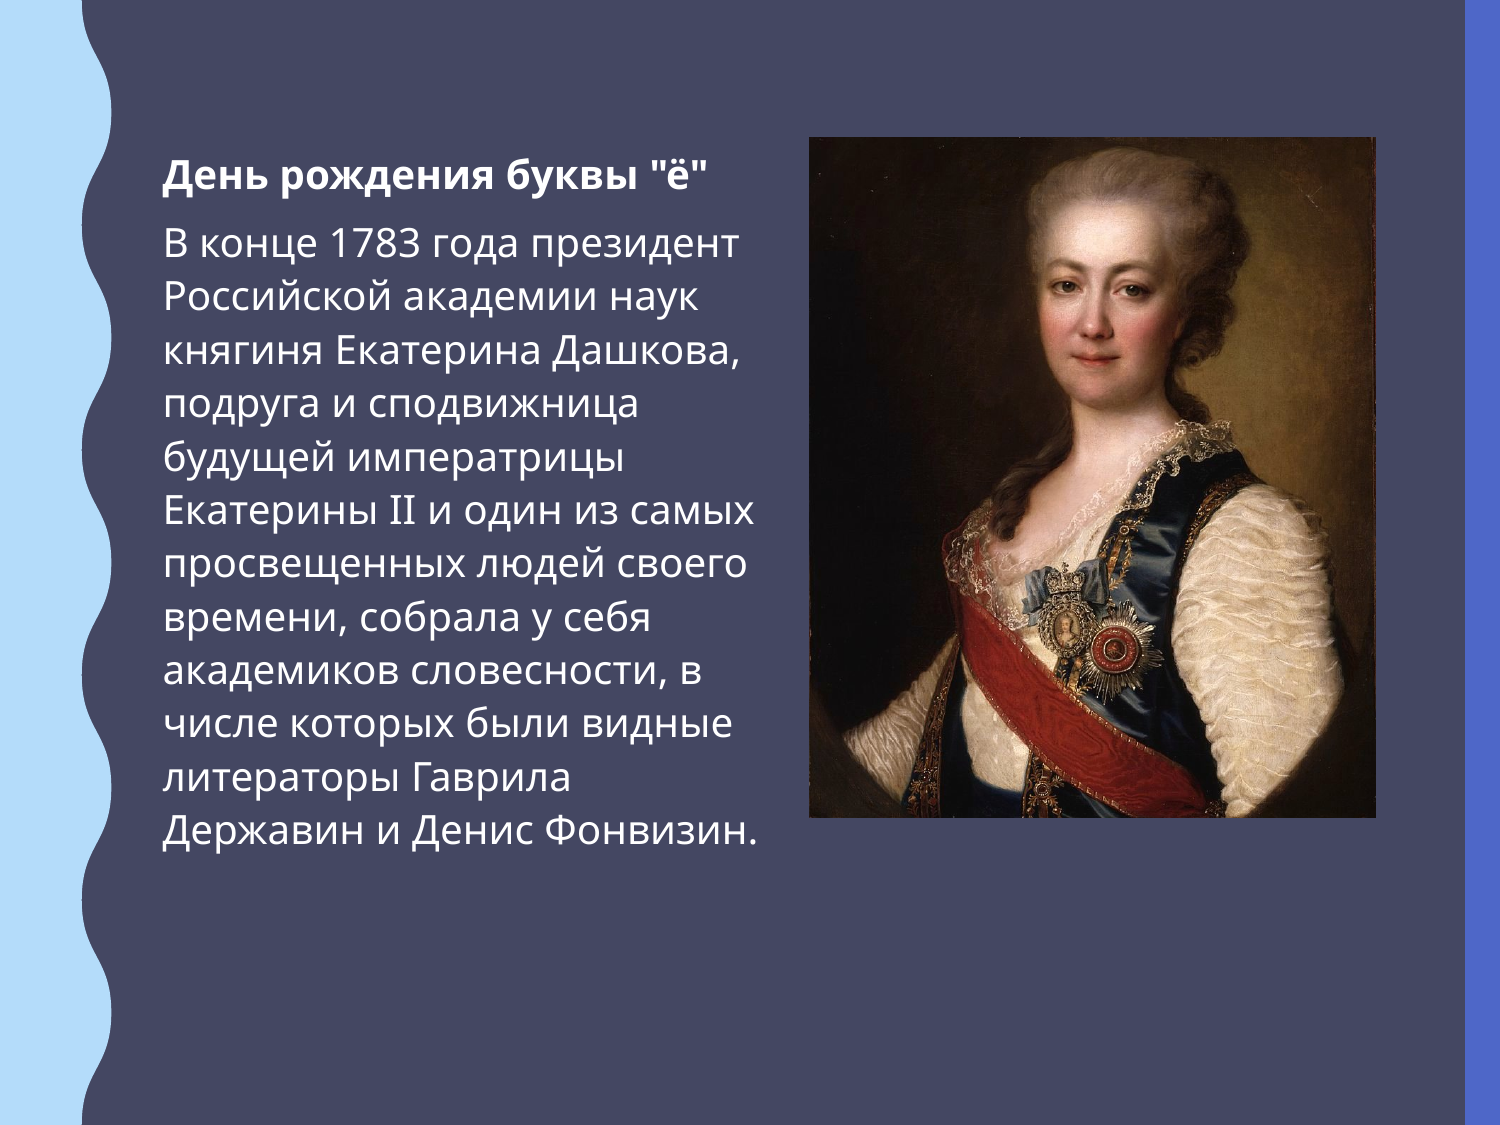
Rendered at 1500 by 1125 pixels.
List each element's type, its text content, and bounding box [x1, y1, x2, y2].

picture [808, 137, 1376, 818]
list День рождения буквы "ё" В конце 1783 года президент Российской академии наук княгиня Екатерина Дашкова, подруга и сподвижница будущей императрицы Екатерины II и один из самых просвещенных людей своего времени, собрала у себя академиков словесности, в числе которых были видные литераторы Гаврила Державин и Денис Фонвизин. [147, 137, 776, 880]
